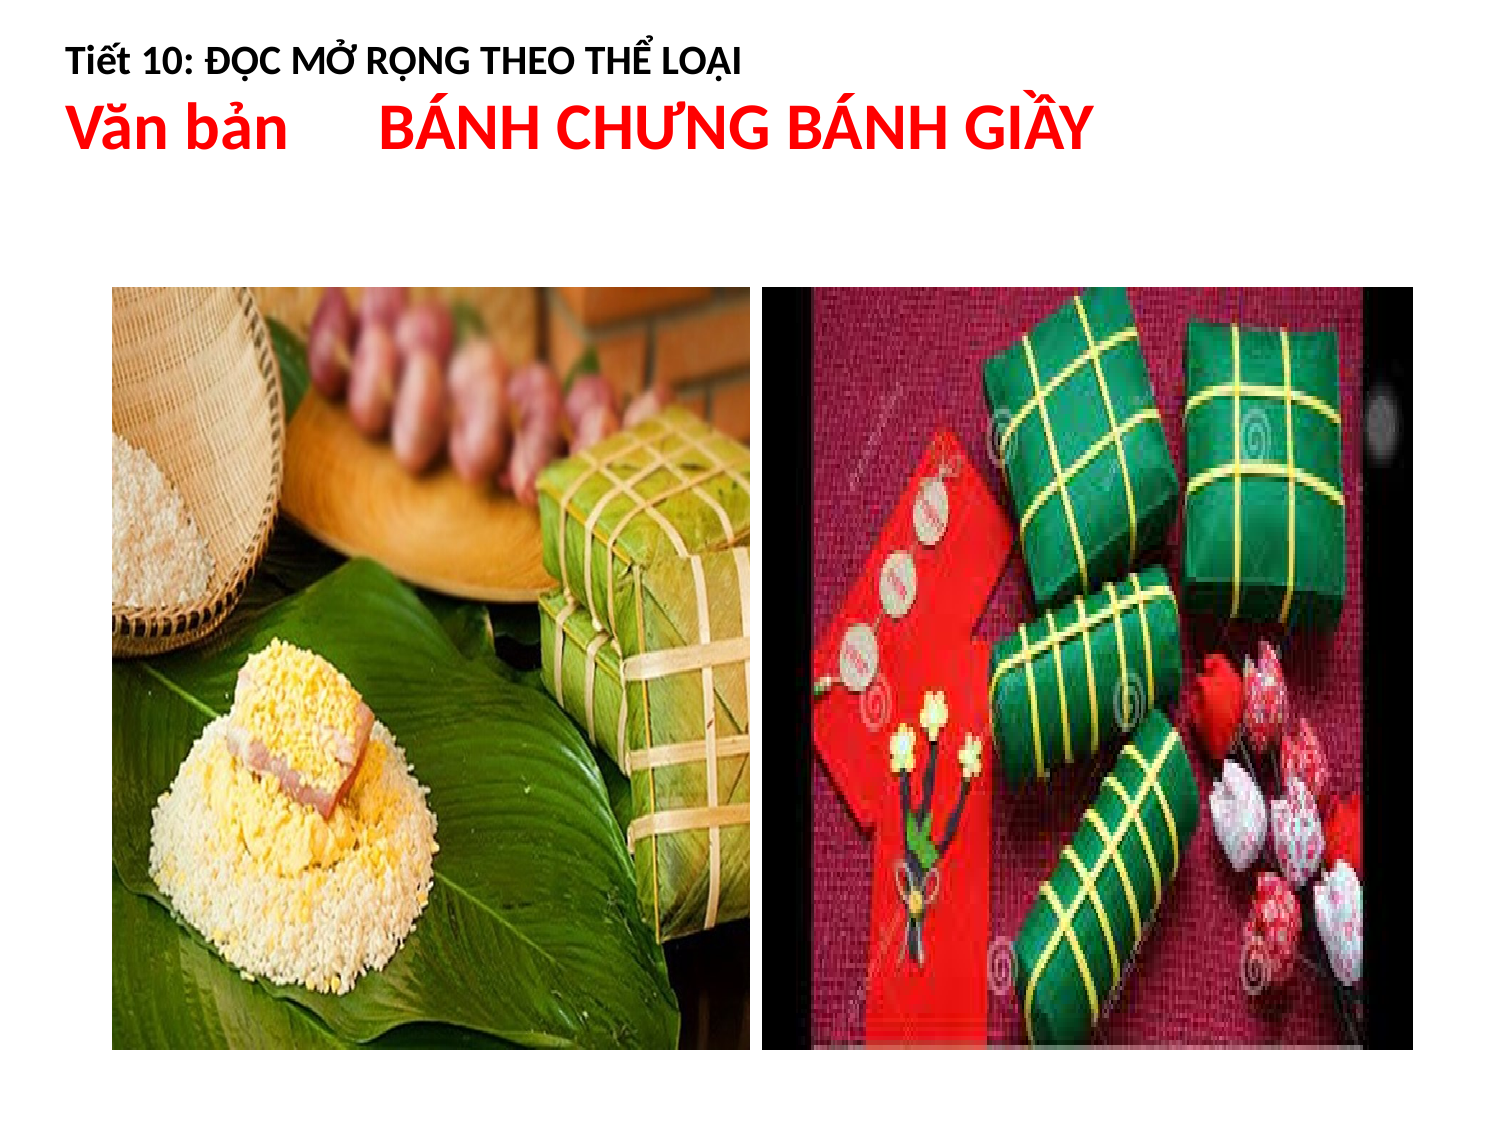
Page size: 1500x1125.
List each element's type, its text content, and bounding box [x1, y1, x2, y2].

picture [112, 287, 751, 1051]
title Tiết 10: ĐỌC MỞ RỘNG THEO THỂ LOẠI Văn bản BÁNH CHƯNG BÁNH GIẦY [50, 24, 1450, 250]
picture [762, 287, 1413, 1051]
